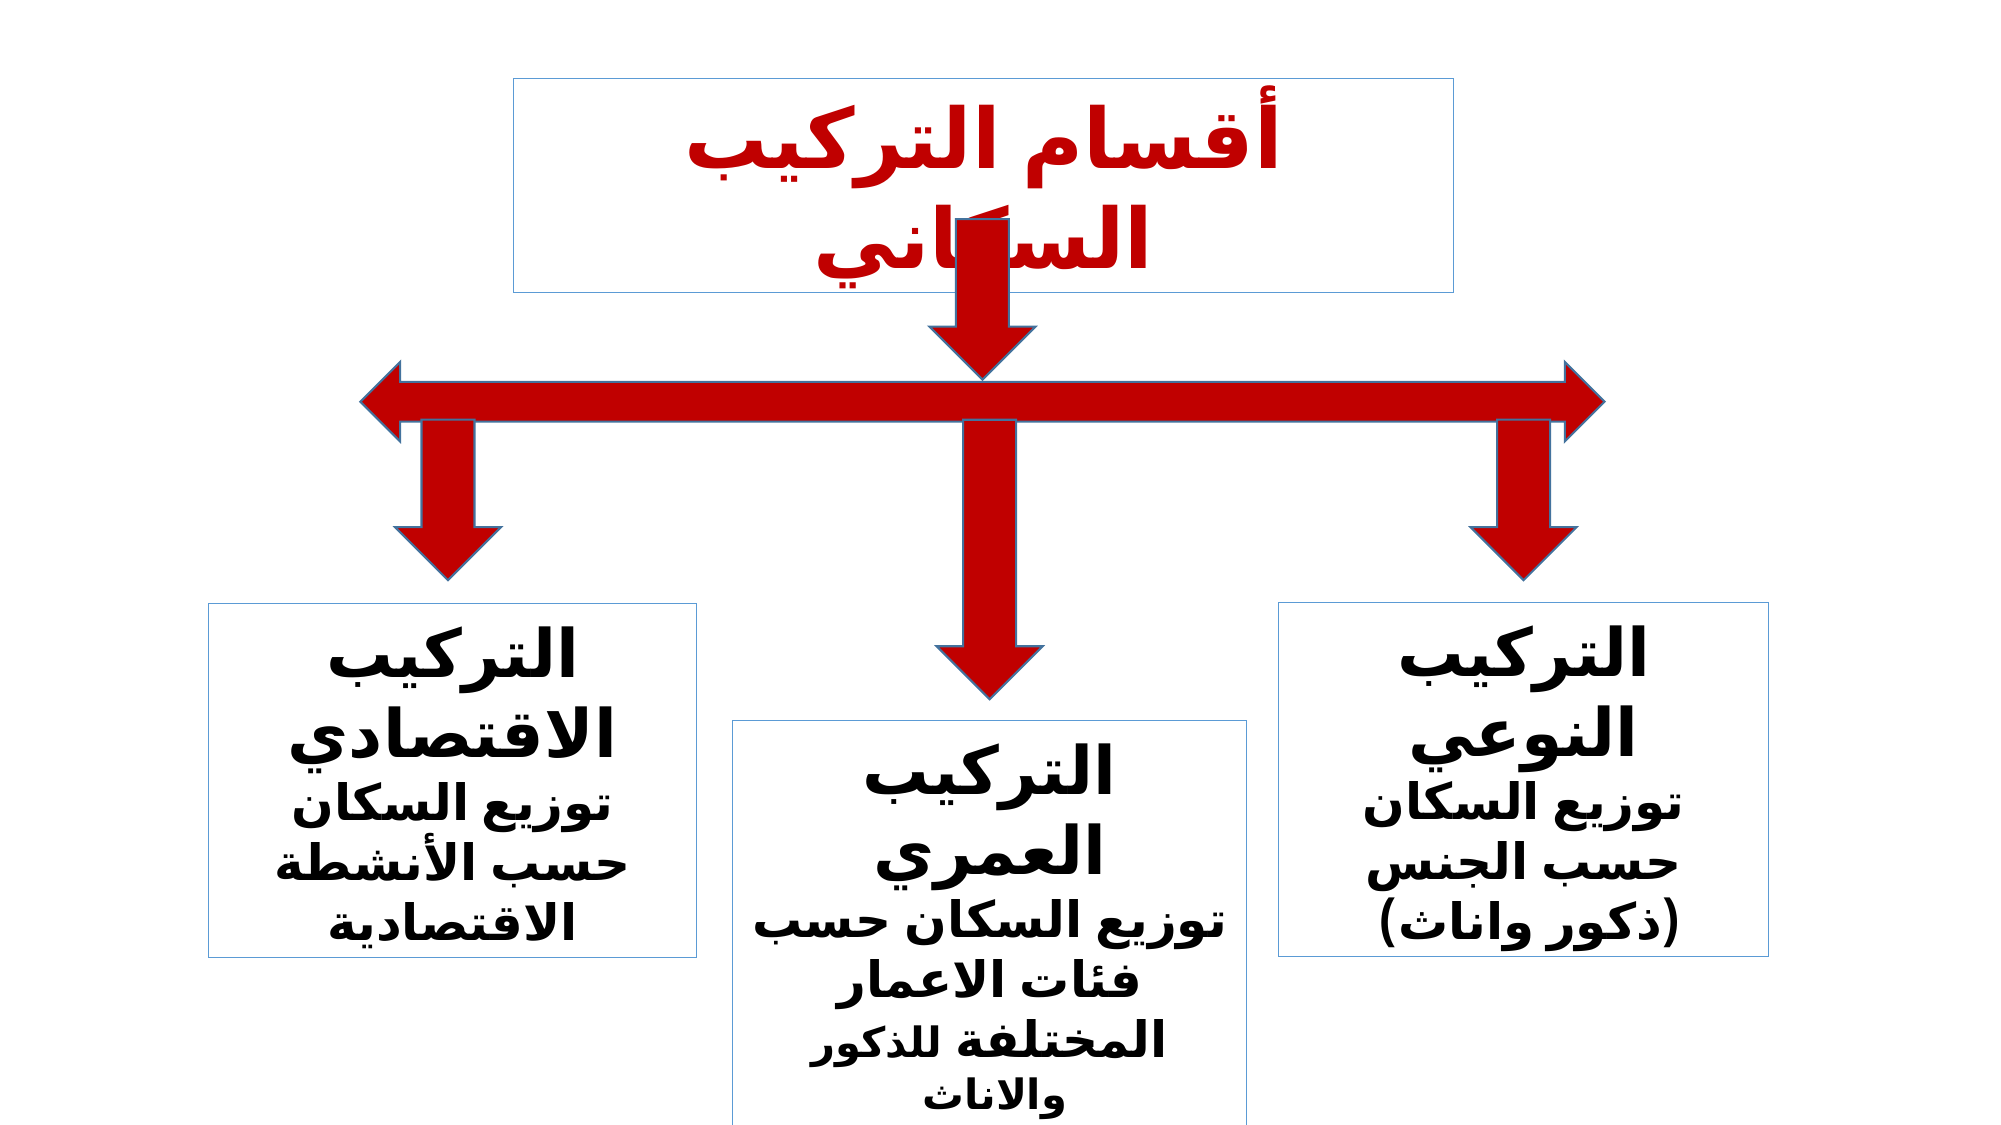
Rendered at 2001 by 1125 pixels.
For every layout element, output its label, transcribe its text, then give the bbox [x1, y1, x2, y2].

text_box التركيب الاقتصادي توزيع السكان حسب الأنشطة الاقتصادية [208, 603, 697, 958]
text_box [926, 218, 1038, 380]
text_box التركيب العمري توزيع السكان حسب فئات الاعمار المختلفة للذكور والاناث [732, 720, 1247, 1125]
text_box [934, 418, 1046, 701]
text_box أقسام التركيب السكاني [513, 78, 1454, 293]
text_box [392, 418, 504, 582]
text_box [358, 359, 1607, 444]
subtitle الاحصاء السكاني والديمغرافيا [249, 590, 1750, 863]
text_box [1468, 418, 1580, 582]
text_box التركيب النوعي توزيع السكان حسب الجنس (ذكور واناث) [1278, 602, 1769, 957]
